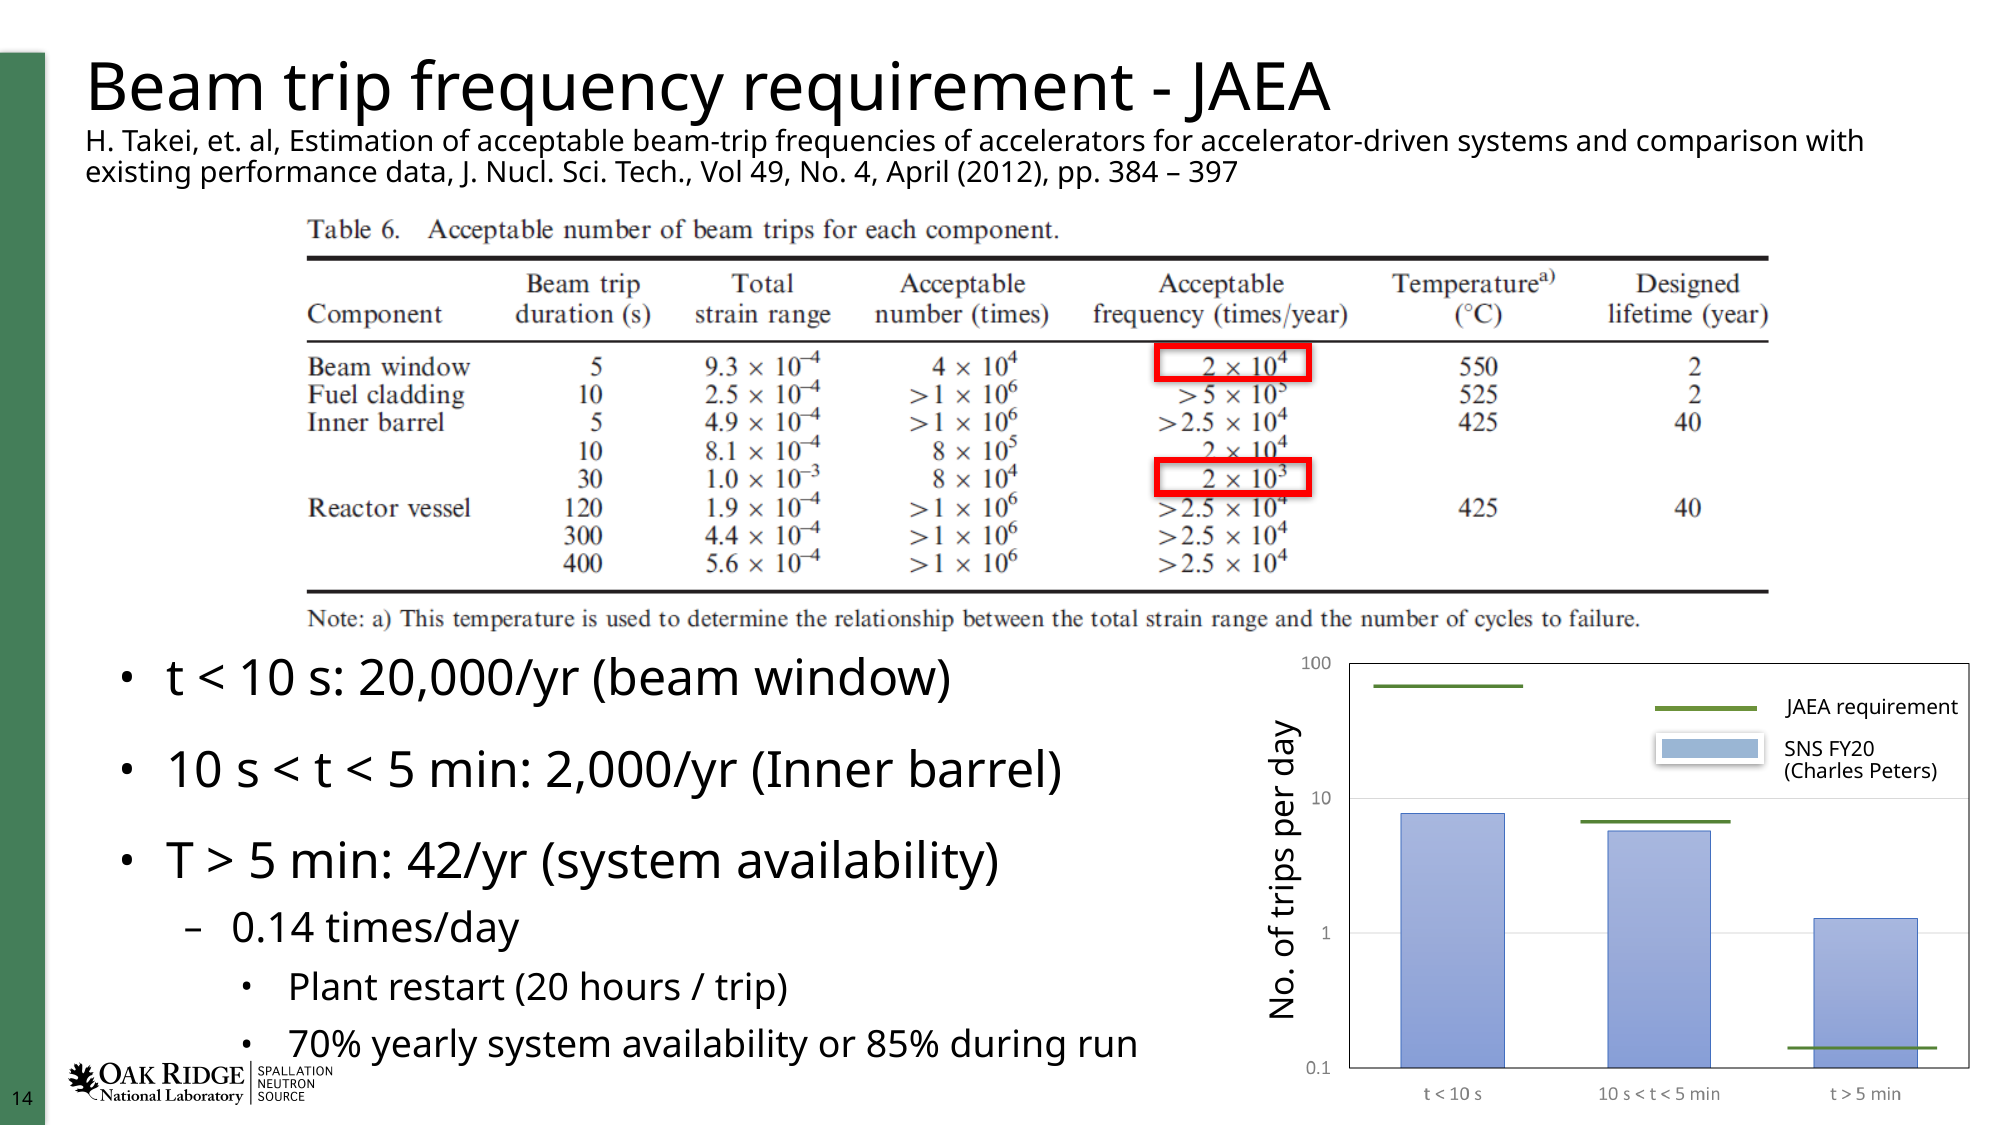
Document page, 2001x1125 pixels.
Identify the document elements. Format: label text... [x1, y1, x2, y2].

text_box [1257, 644, 1981, 1112]
picture [302, 208, 1781, 634]
picture [66, 1058, 103, 1108]
list t < 10 s: 20,000/yr (beam window) 10 s < t < 5 min: 2,000/yr (Inner barrel) T > 5 min: 42/yr (system availability) 0.14 times/day Plant restart (20 hours / trip) 70% yearly system availability or 85% during run [103, 644, 1979, 1125]
text_box H. Takei, et. al, Estimation of acceptable beam-trip frequencies of accelerators for accelerator-driven systems and comparison with existing performance data, J. Nucl. Sci. Tech., Vol 49, No. 4, April (2012), pp. 384 – 397 [70, 118, 1949, 197]
title Beam trip frequency requirement - JAEA [70, 44, 1946, 118]
